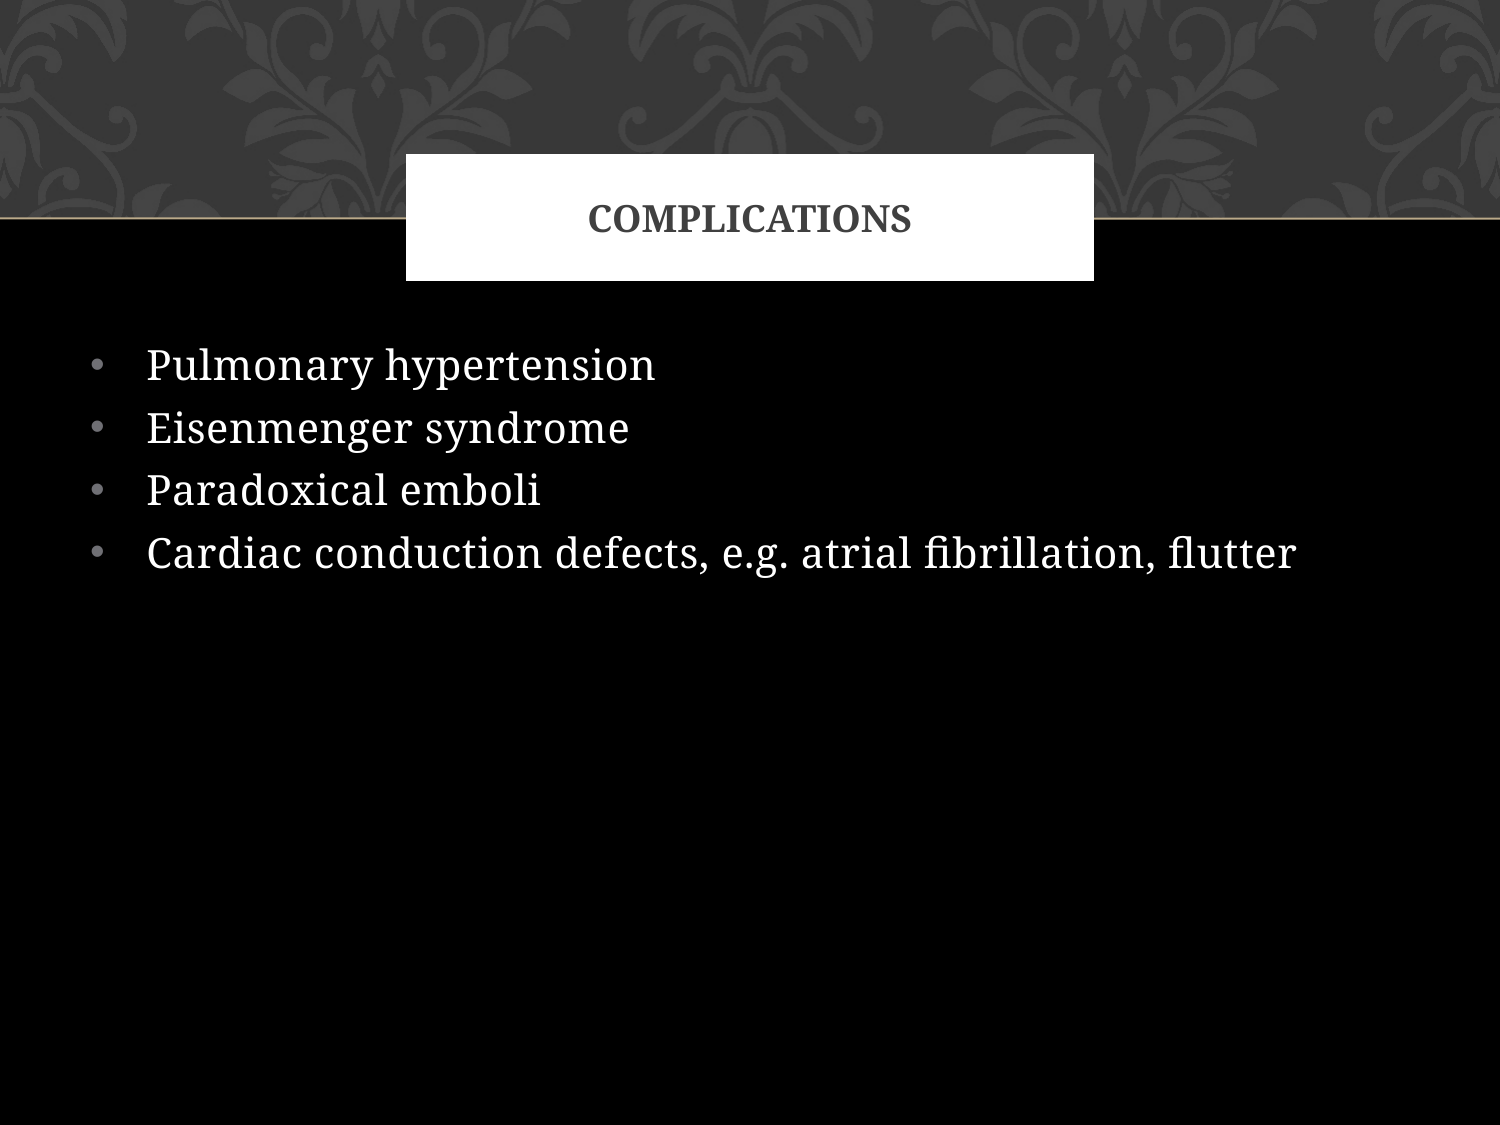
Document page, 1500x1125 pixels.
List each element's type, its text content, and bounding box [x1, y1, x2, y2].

list Pulmonary hypertension Eisenmenger syndrome Paradoxical emboli Cardiac conduction defects, e.g. atrial fibrillation, flutter [75, 331, 1425, 1000]
title complications [406, 154, 1094, 281]
